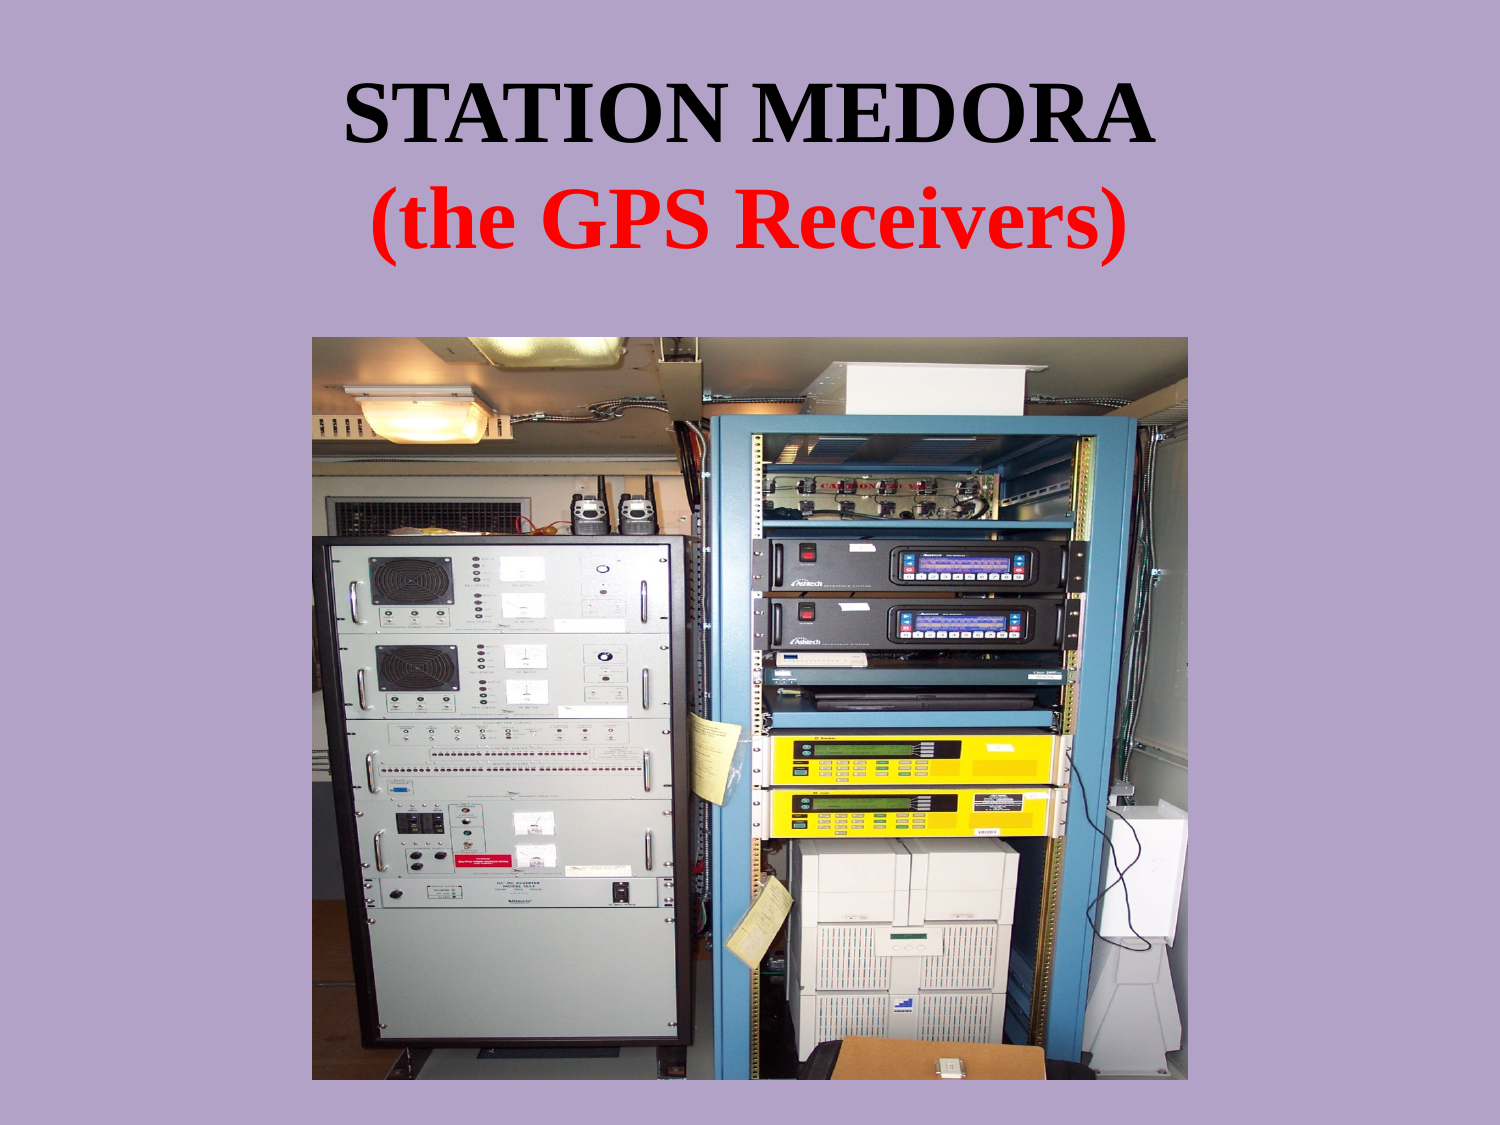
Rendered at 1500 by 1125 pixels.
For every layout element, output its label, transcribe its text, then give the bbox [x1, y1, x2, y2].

title STATION MEDORA (the GPS Receivers) [75, 45, 1425, 275]
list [312, 337, 1188, 1081]
